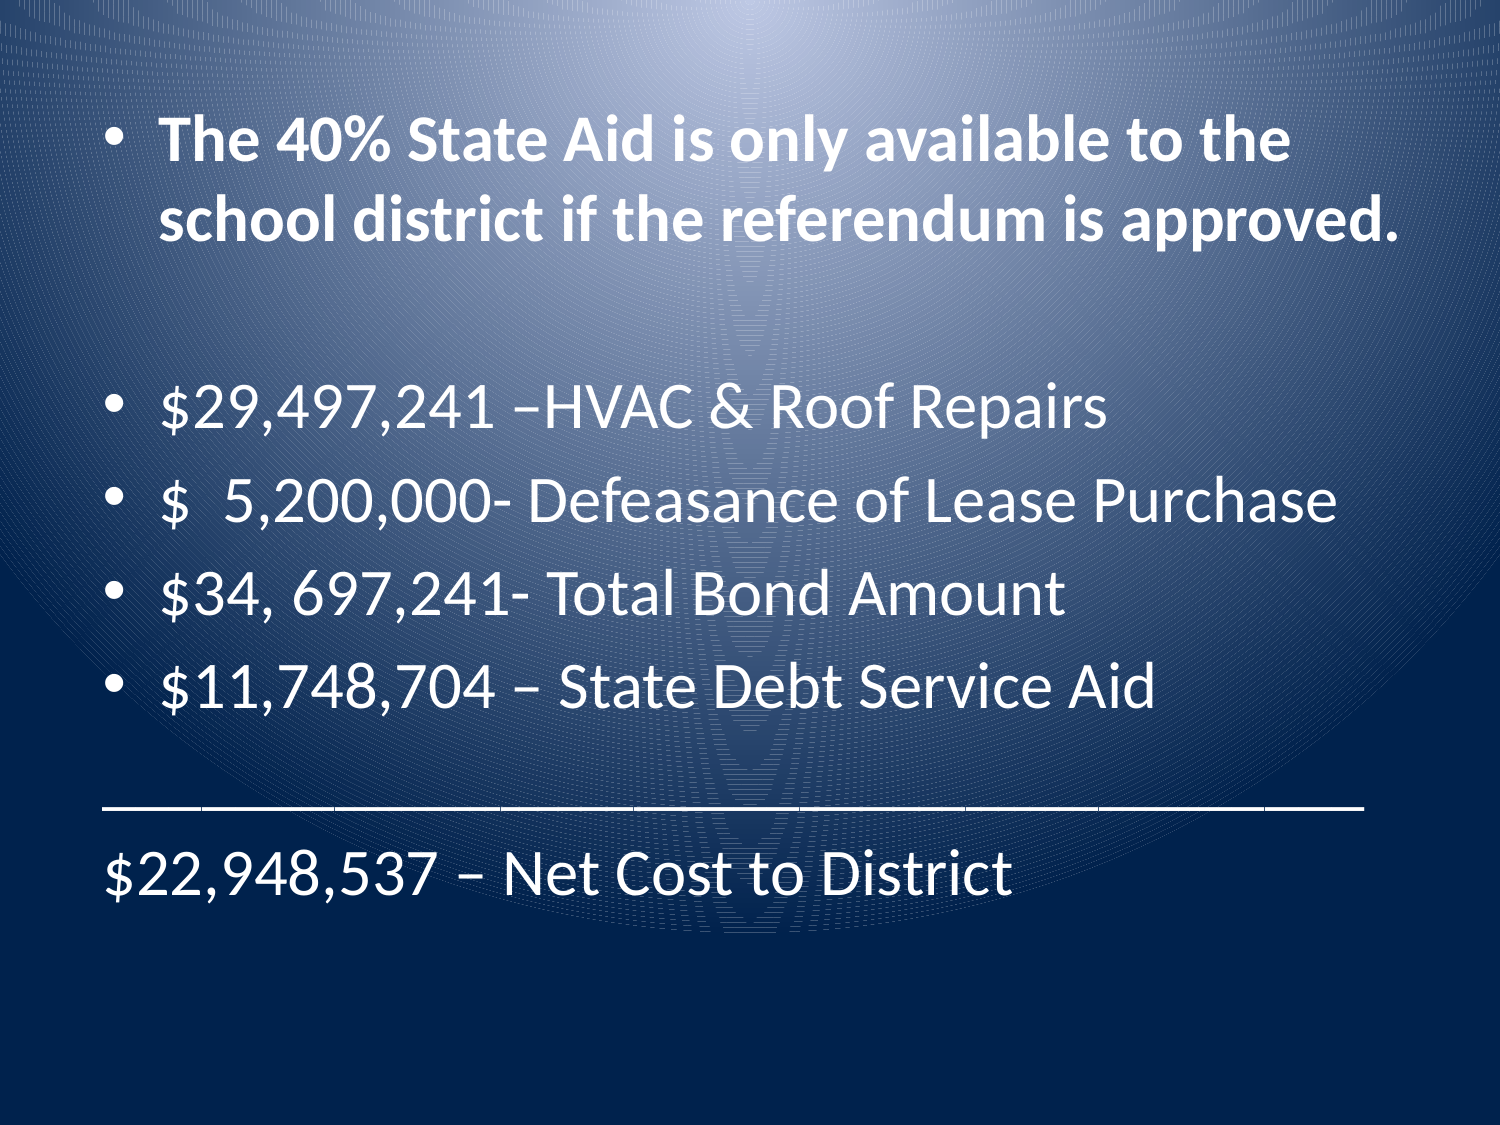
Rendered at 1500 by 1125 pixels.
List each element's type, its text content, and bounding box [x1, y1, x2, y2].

list The 40% State Aid is only available to the school district if the referendum is approved. $29,497,241 –HVAC & Roof Repairs $ 5,200,000- Defeasance of Lease Purchase $34, 697,241- Total Bond Amount $11,748,704 – State Debt Service Aid ______________________________________ $22,948,537 – Net Cost to District [87, 87, 1438, 1000]
